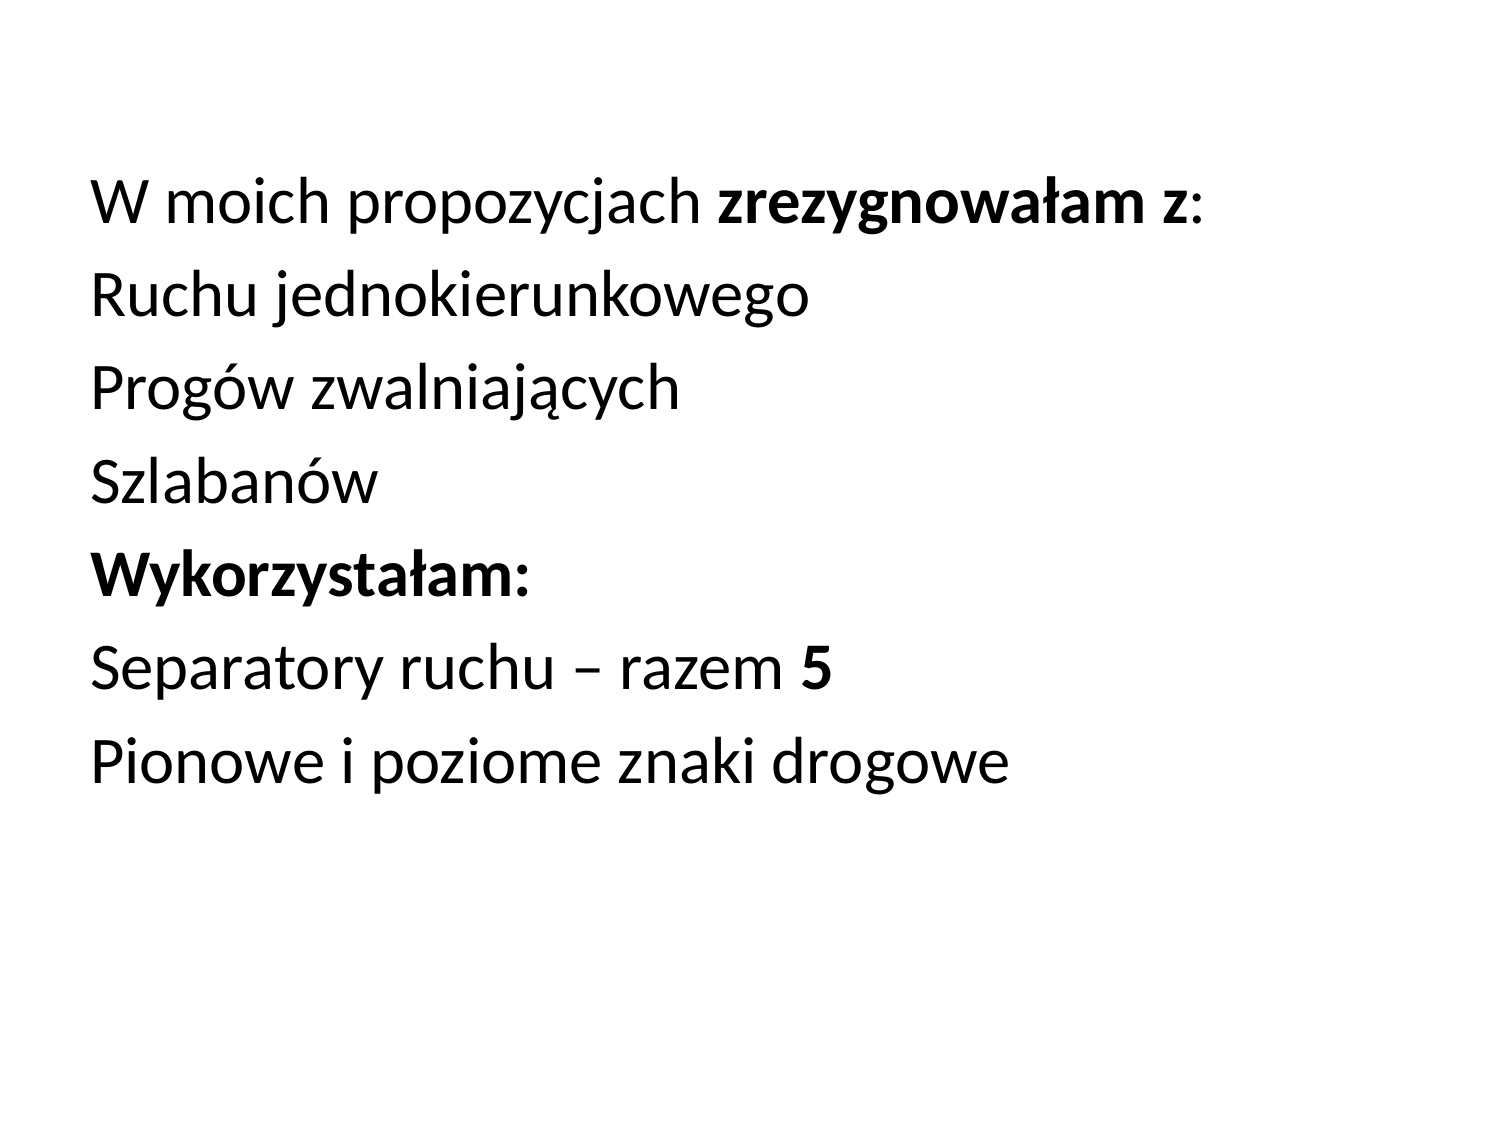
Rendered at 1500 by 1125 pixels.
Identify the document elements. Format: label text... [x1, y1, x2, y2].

list W moich propozycjach zrezygnowałam z: Ruchu jednokierunkowego Progów zwalniających Szlabanów Wykorzystałam: Separatory ruchu – razem 5 Pionowe i poziome znaki drogowe [75, 149, 1425, 1005]
